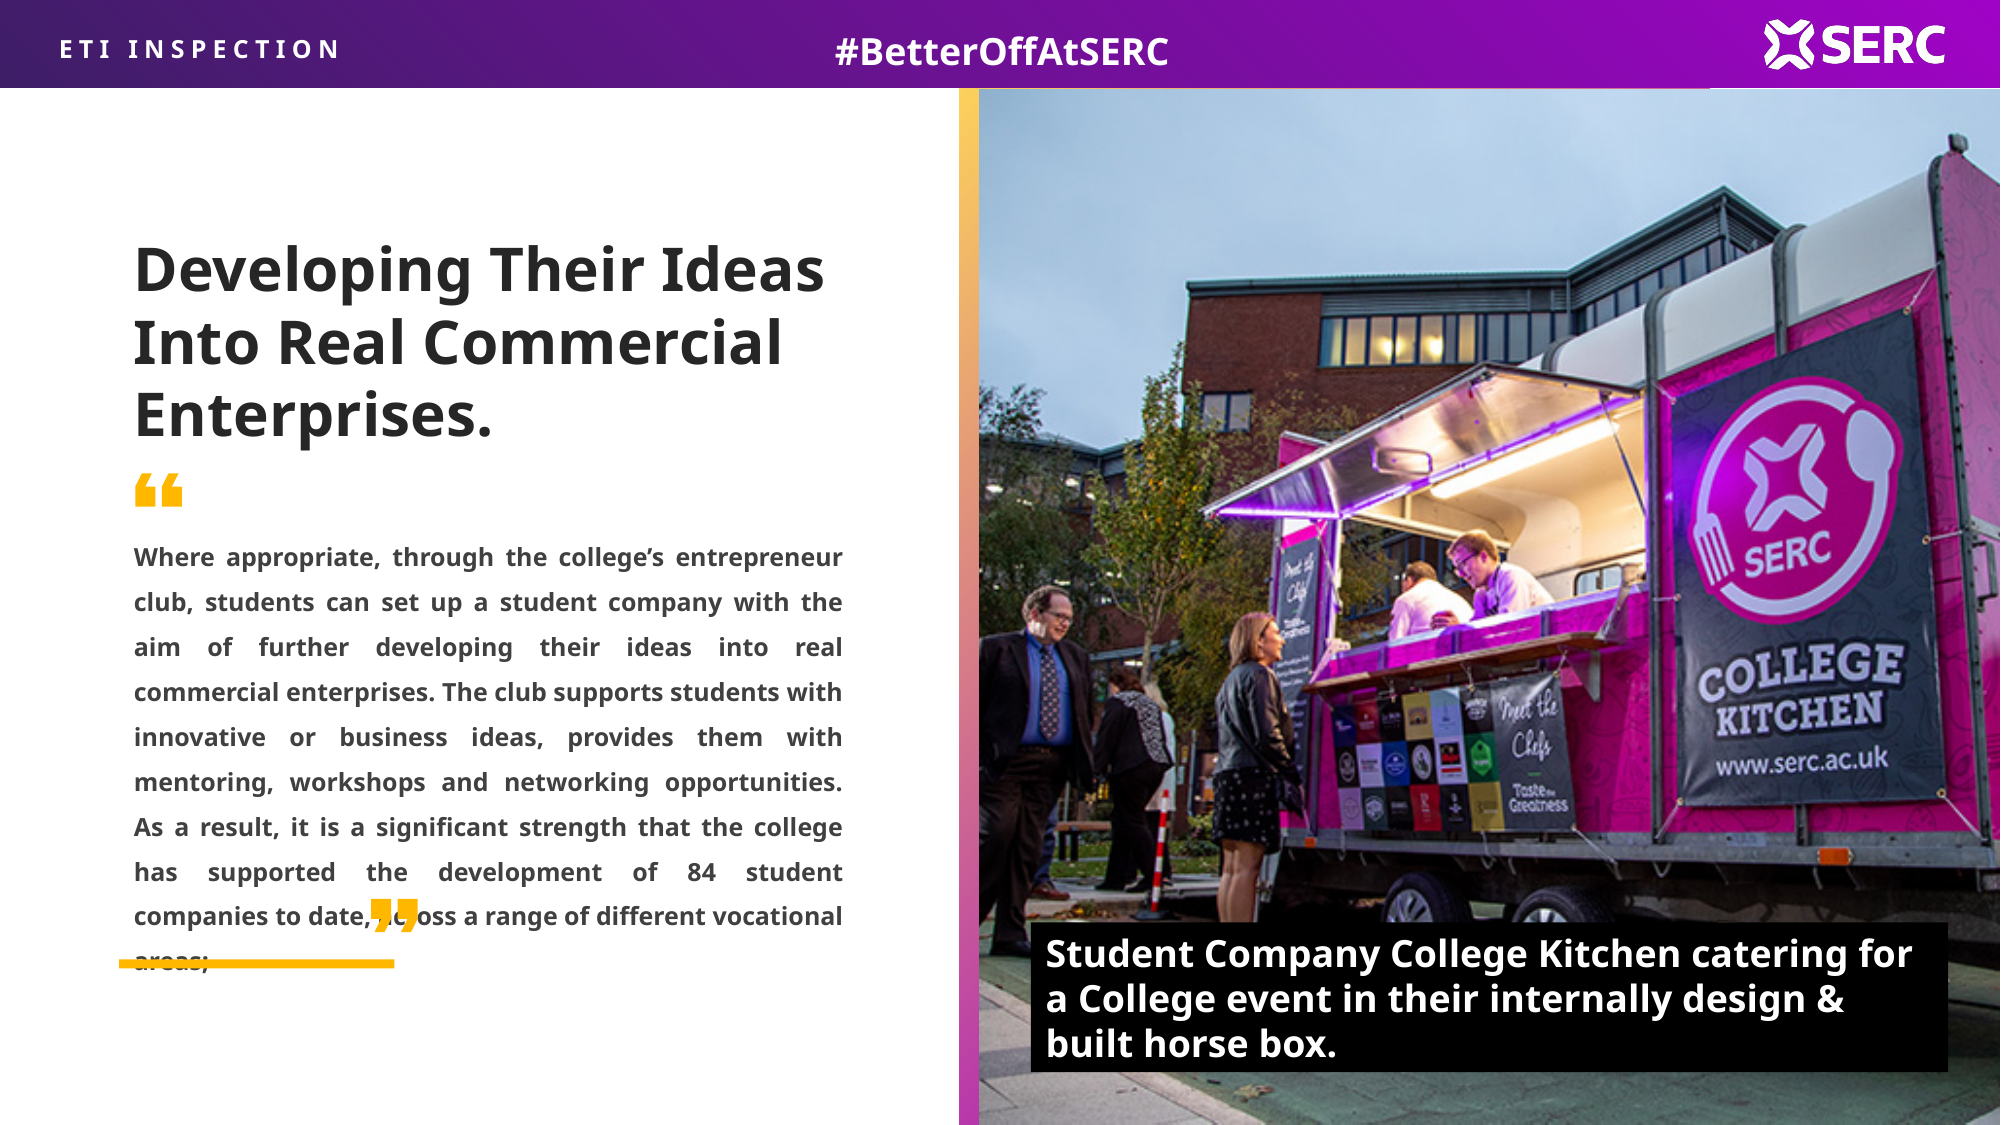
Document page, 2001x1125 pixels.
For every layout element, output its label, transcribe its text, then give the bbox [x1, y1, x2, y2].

text_box Developing Their Ideas Into Real Commercial Enterprises. [119, 223, 883, 457]
picture [1764, 19, 1945, 70]
text_box [118, 958, 395, 969]
text_box Where appropriate, through the college’s entrepreneur club, students can set up a student company with the aim of further developing their ideas into real commercial enterprises. The club supports students with innovative or business ideas, provides them with mentoring, workshops and networking opportunities. As a result, it is a significant strength that the college has supported the development of 84 student companies to date, across a range of different vocational areas; [119, 519, 859, 984]
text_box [135, 473, 182, 507]
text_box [979, 88, 2000, 1125]
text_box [371, 898, 418, 933]
text_box #BetterOffAtSERC [5, 20, 2000, 81]
